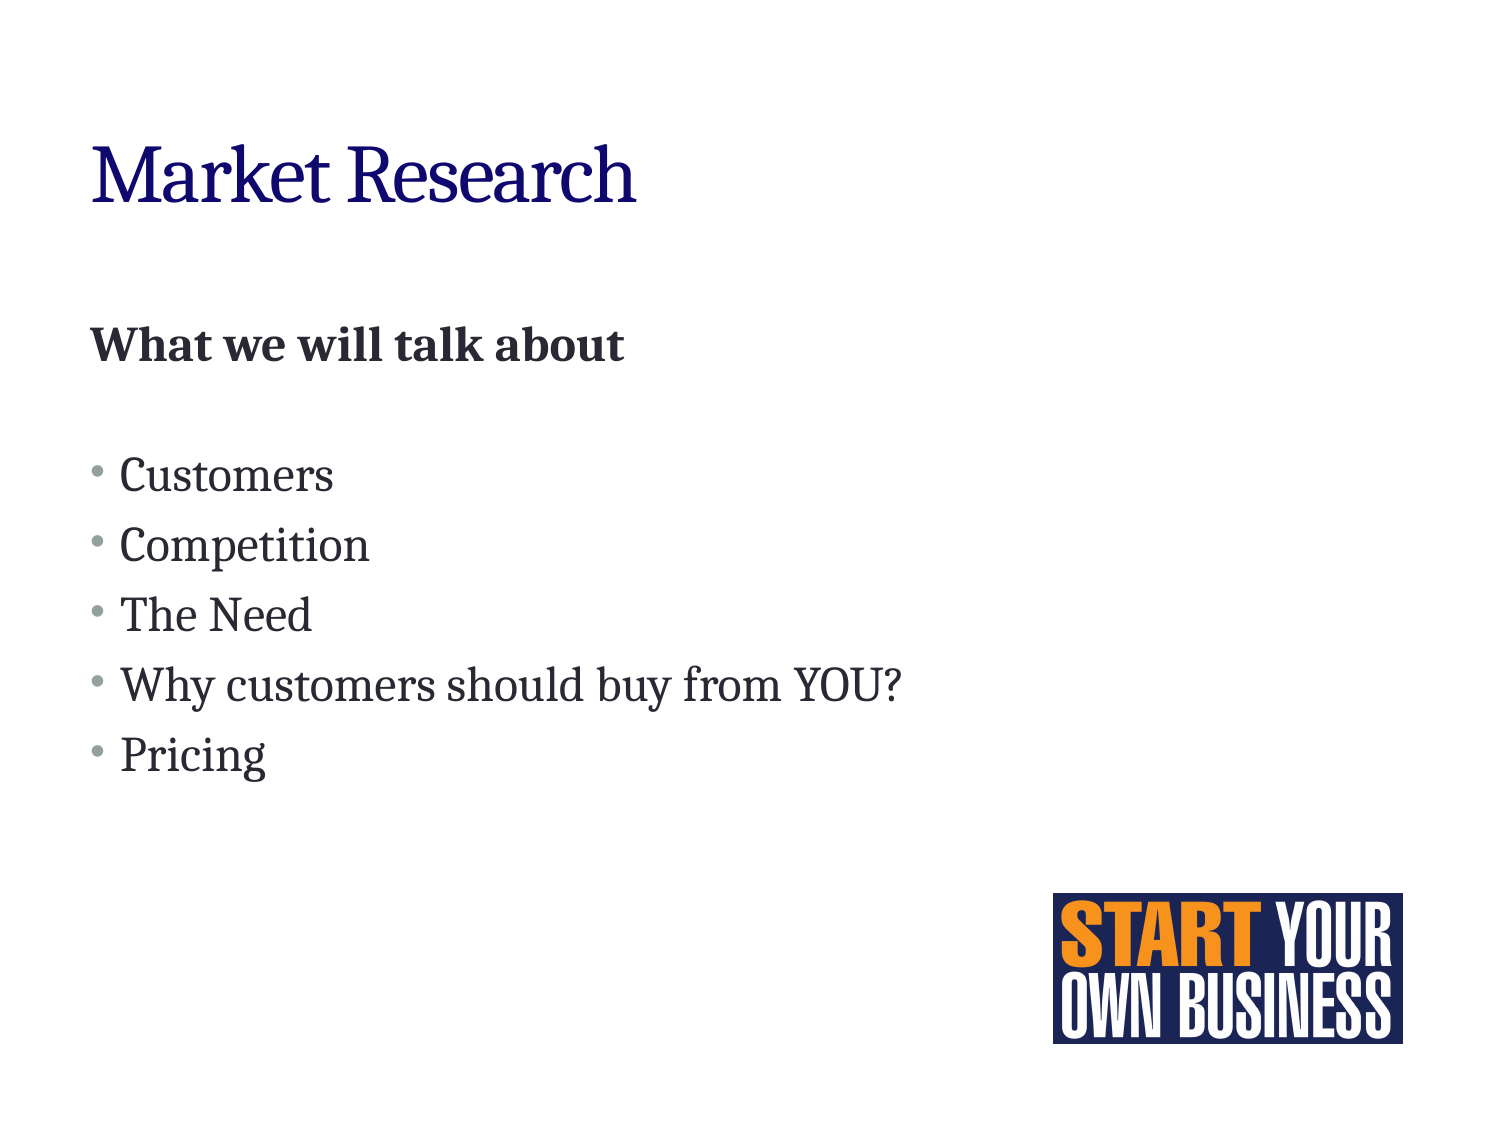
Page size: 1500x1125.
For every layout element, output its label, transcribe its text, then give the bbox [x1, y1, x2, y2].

list What we will talk about Customers Competition The Need Why customers should buy from YOU? Pricing [75, 303, 1425, 1063]
title Market Research [75, 87, 1425, 250]
